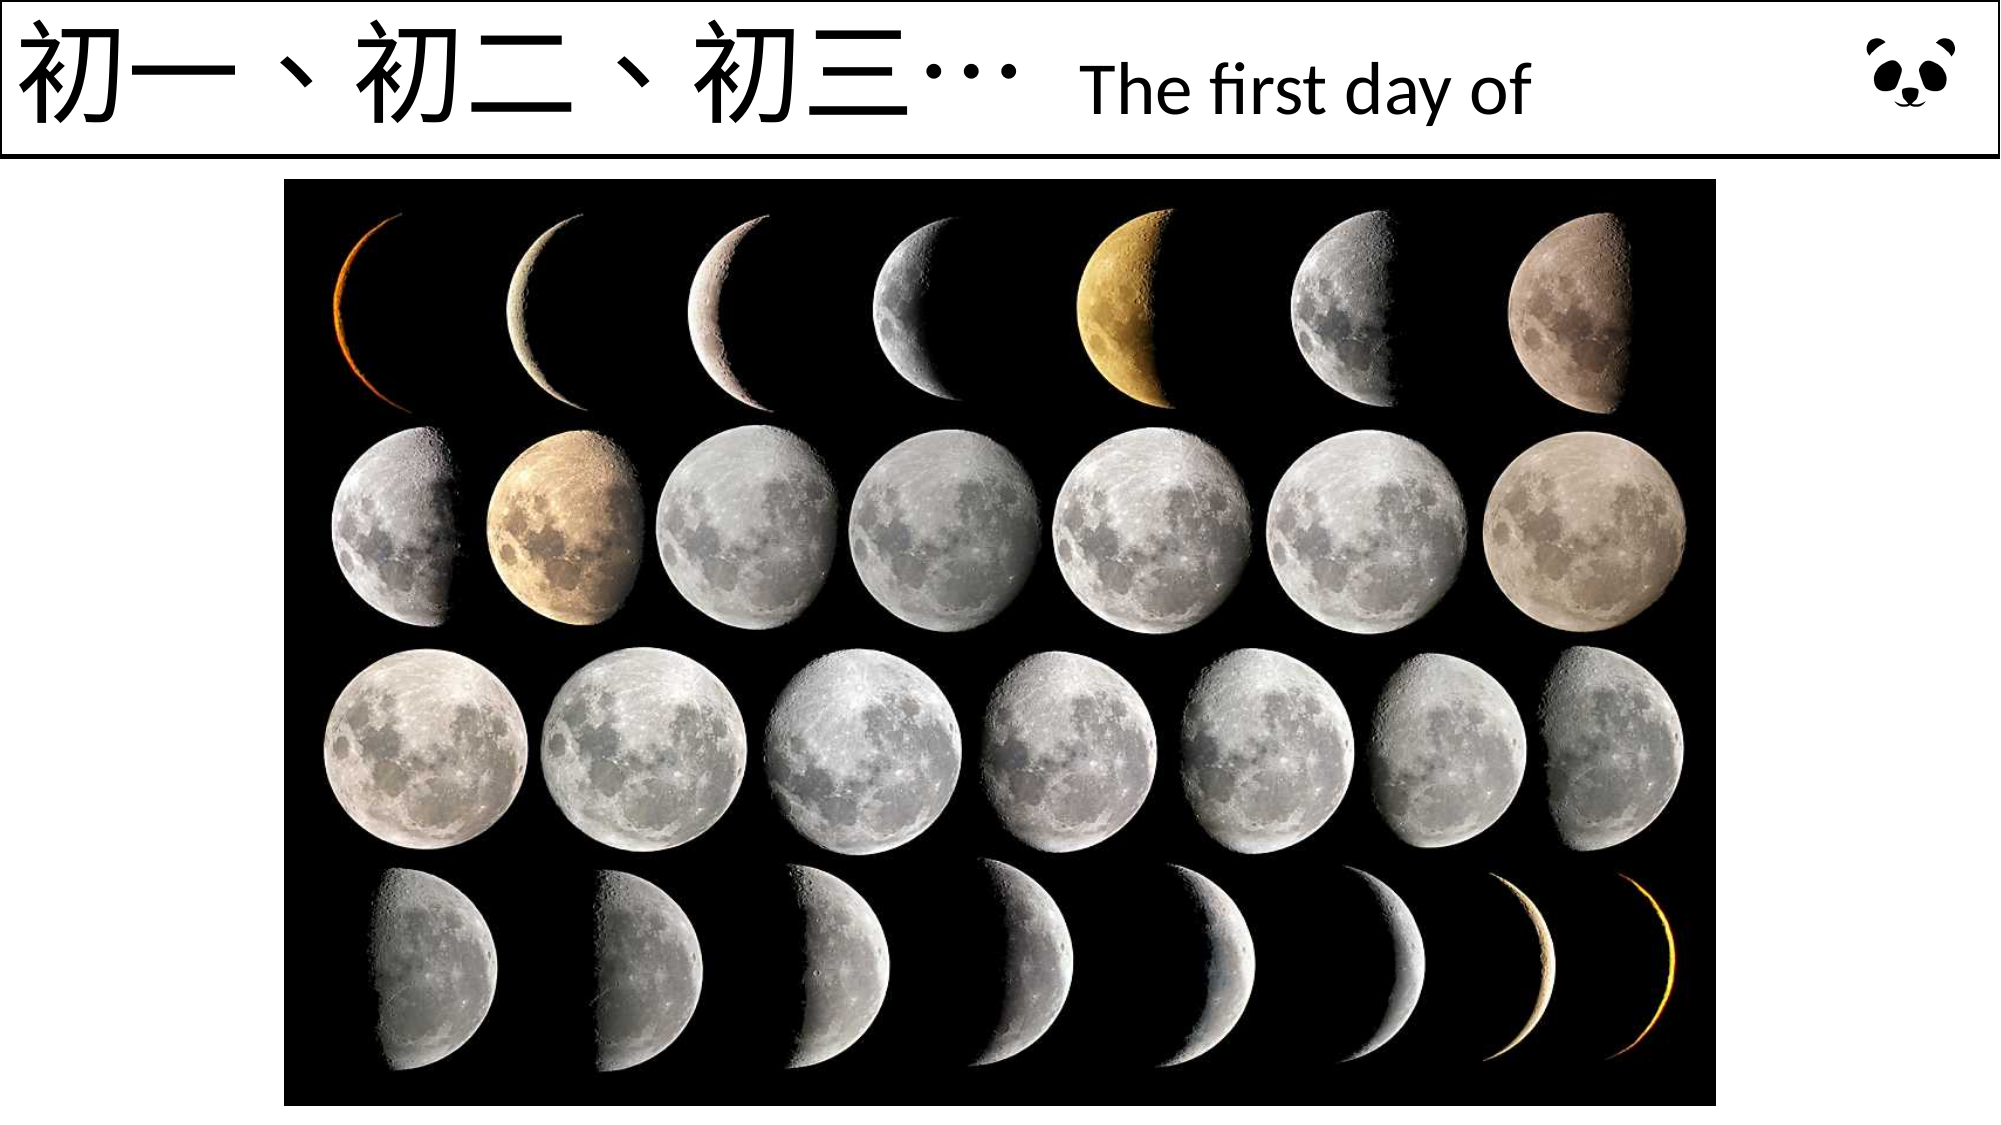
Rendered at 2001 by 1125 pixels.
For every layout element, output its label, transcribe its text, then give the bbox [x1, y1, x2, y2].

title 初一、初二、初三… The first day of [0, 0, 2000, 157]
picture [284, 179, 1716, 1106]
picture [1851, 17, 1969, 135]
